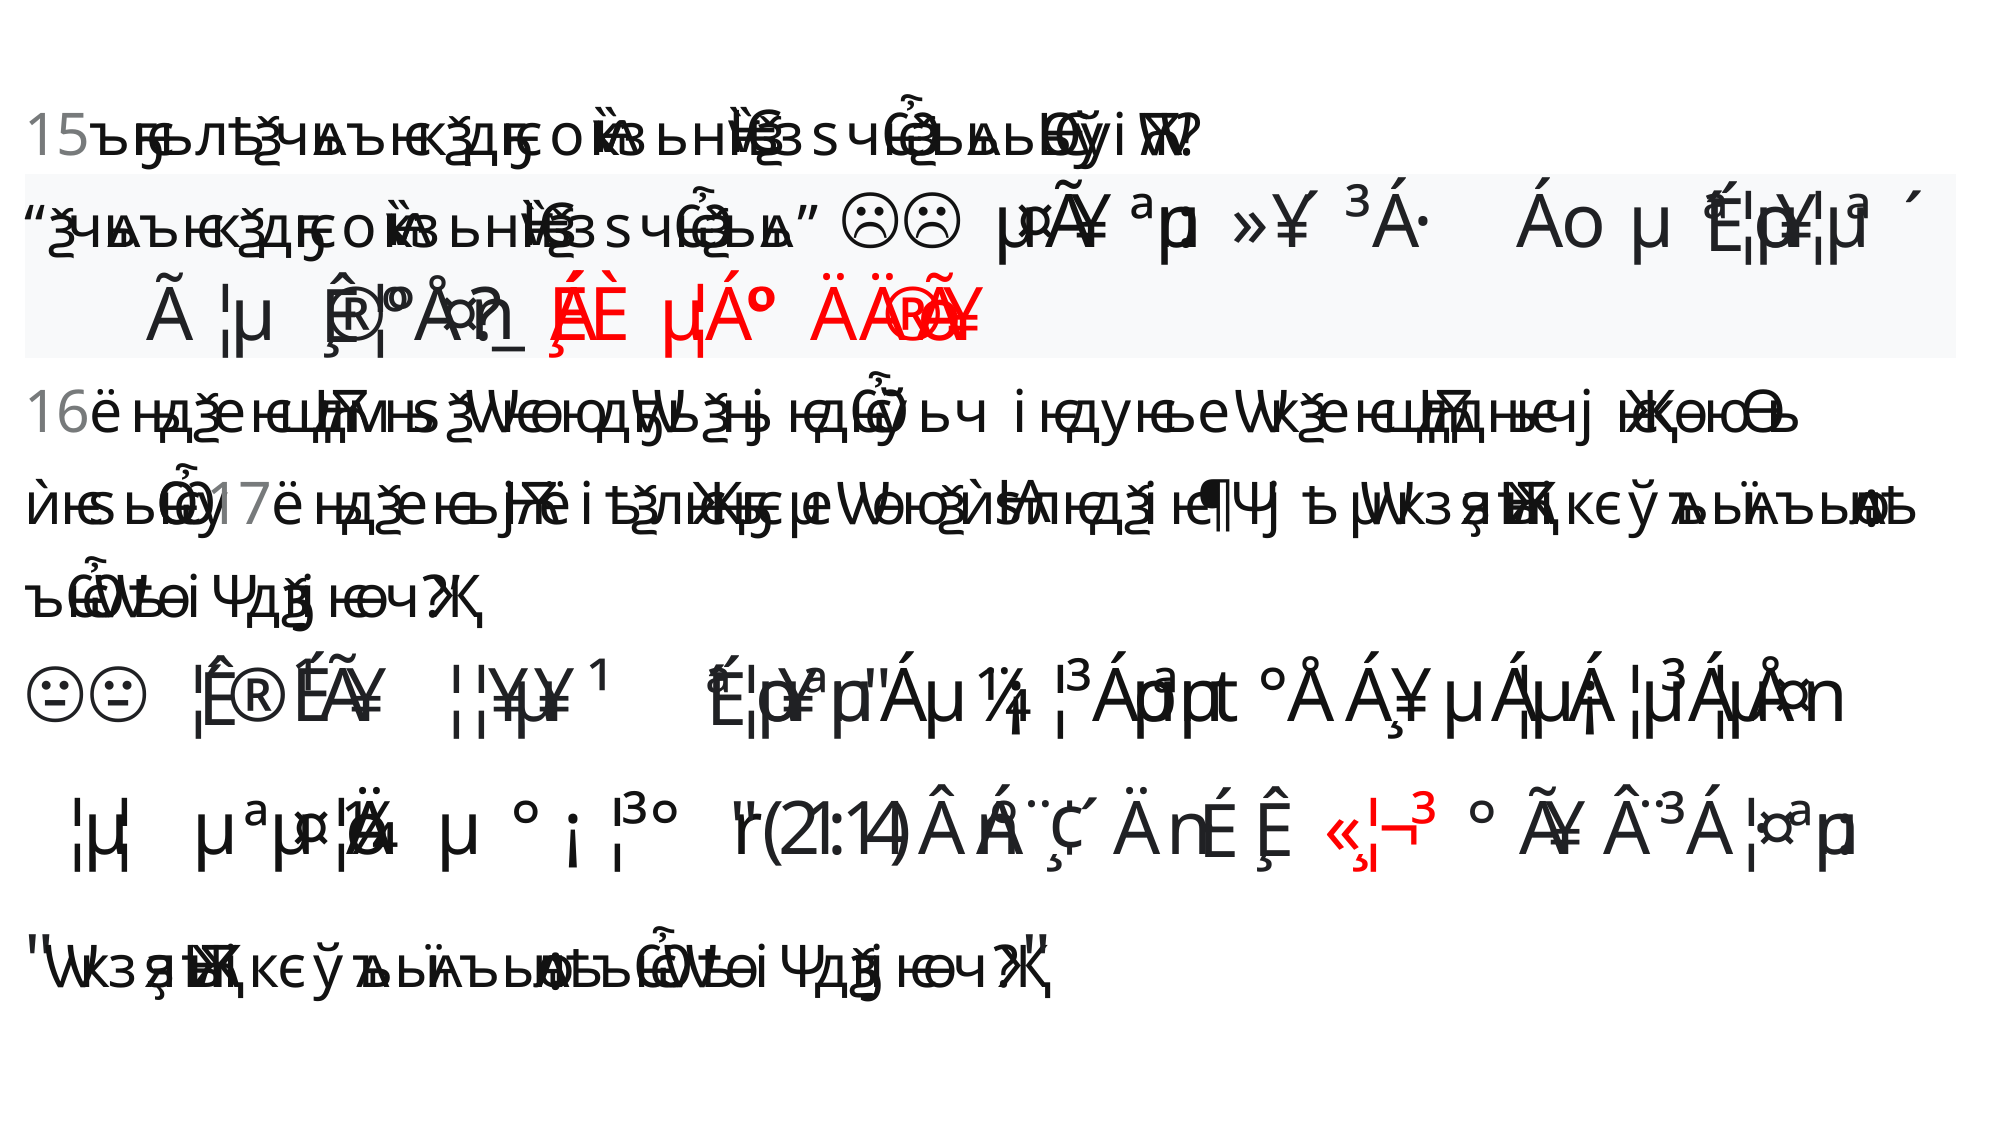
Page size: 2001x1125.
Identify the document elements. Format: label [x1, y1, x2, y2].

picture [24, 81, 1957, 1035]
